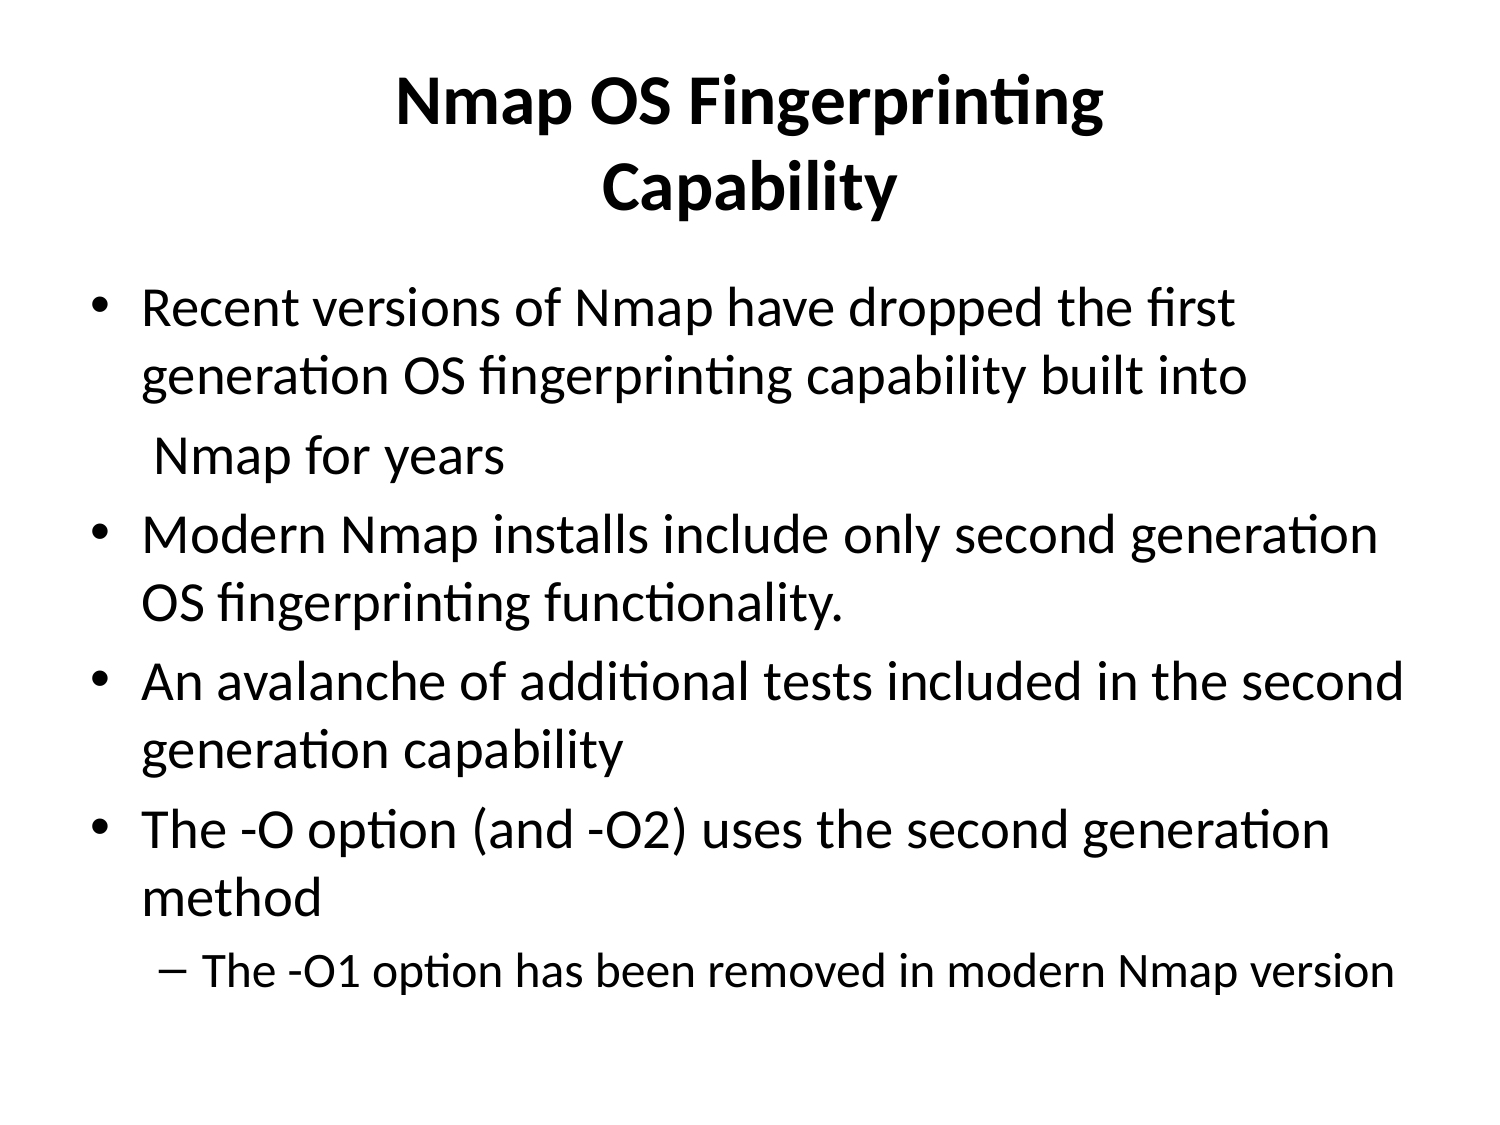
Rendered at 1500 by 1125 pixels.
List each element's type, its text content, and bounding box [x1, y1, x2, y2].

title Nmap OS Fingerprinting Capability [75, 45, 1425, 233]
list Recent versions of Nmap have dropped the first generation OS fingerprinting capability built into Nmap for years Modern Nmap installs include only second generation OS fingerprinting functionality. An avalanche of additional tests included in the second generation capability The -O option (and -O2) uses the second generation method The -O1 option has been removed in modern Nmap version [75, 262, 1425, 1005]
